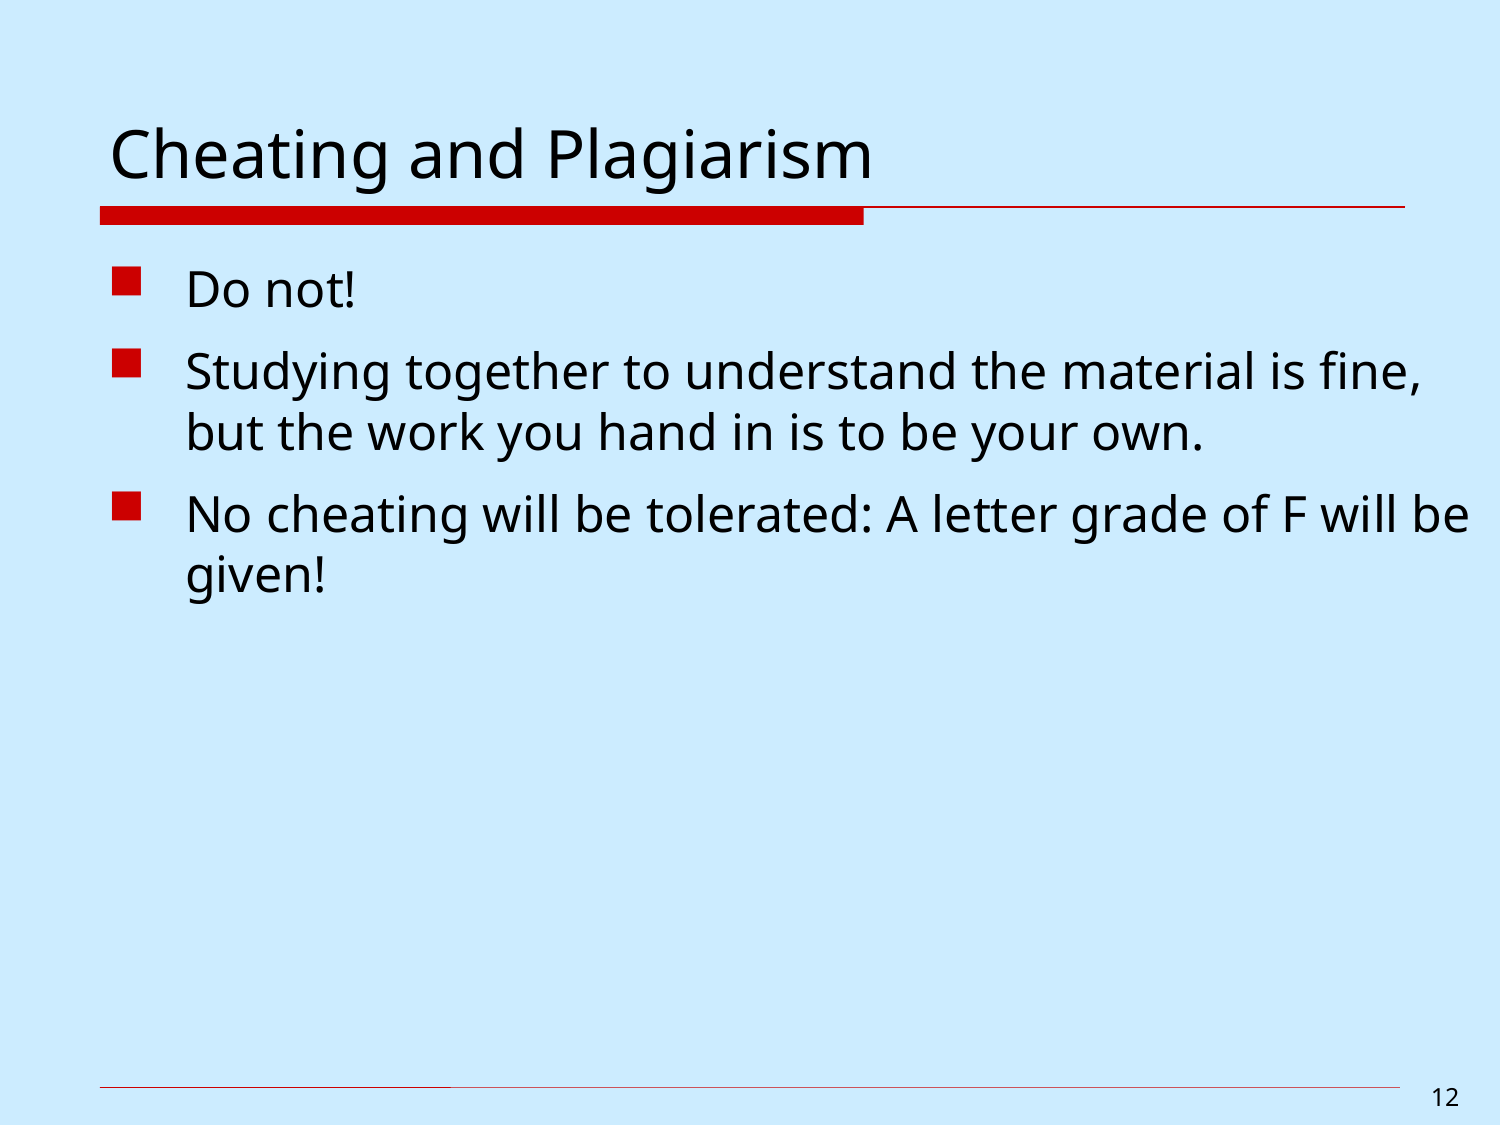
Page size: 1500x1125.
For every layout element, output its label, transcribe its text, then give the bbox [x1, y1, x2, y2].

title Cheating and Plagiarism [94, 37, 1407, 200]
list Do not! Studying together to understand the material is fine, but the work you hand in is to be your own. No cheating will be tolerated: A letter grade of F will be given! [92, 249, 1500, 1075]
